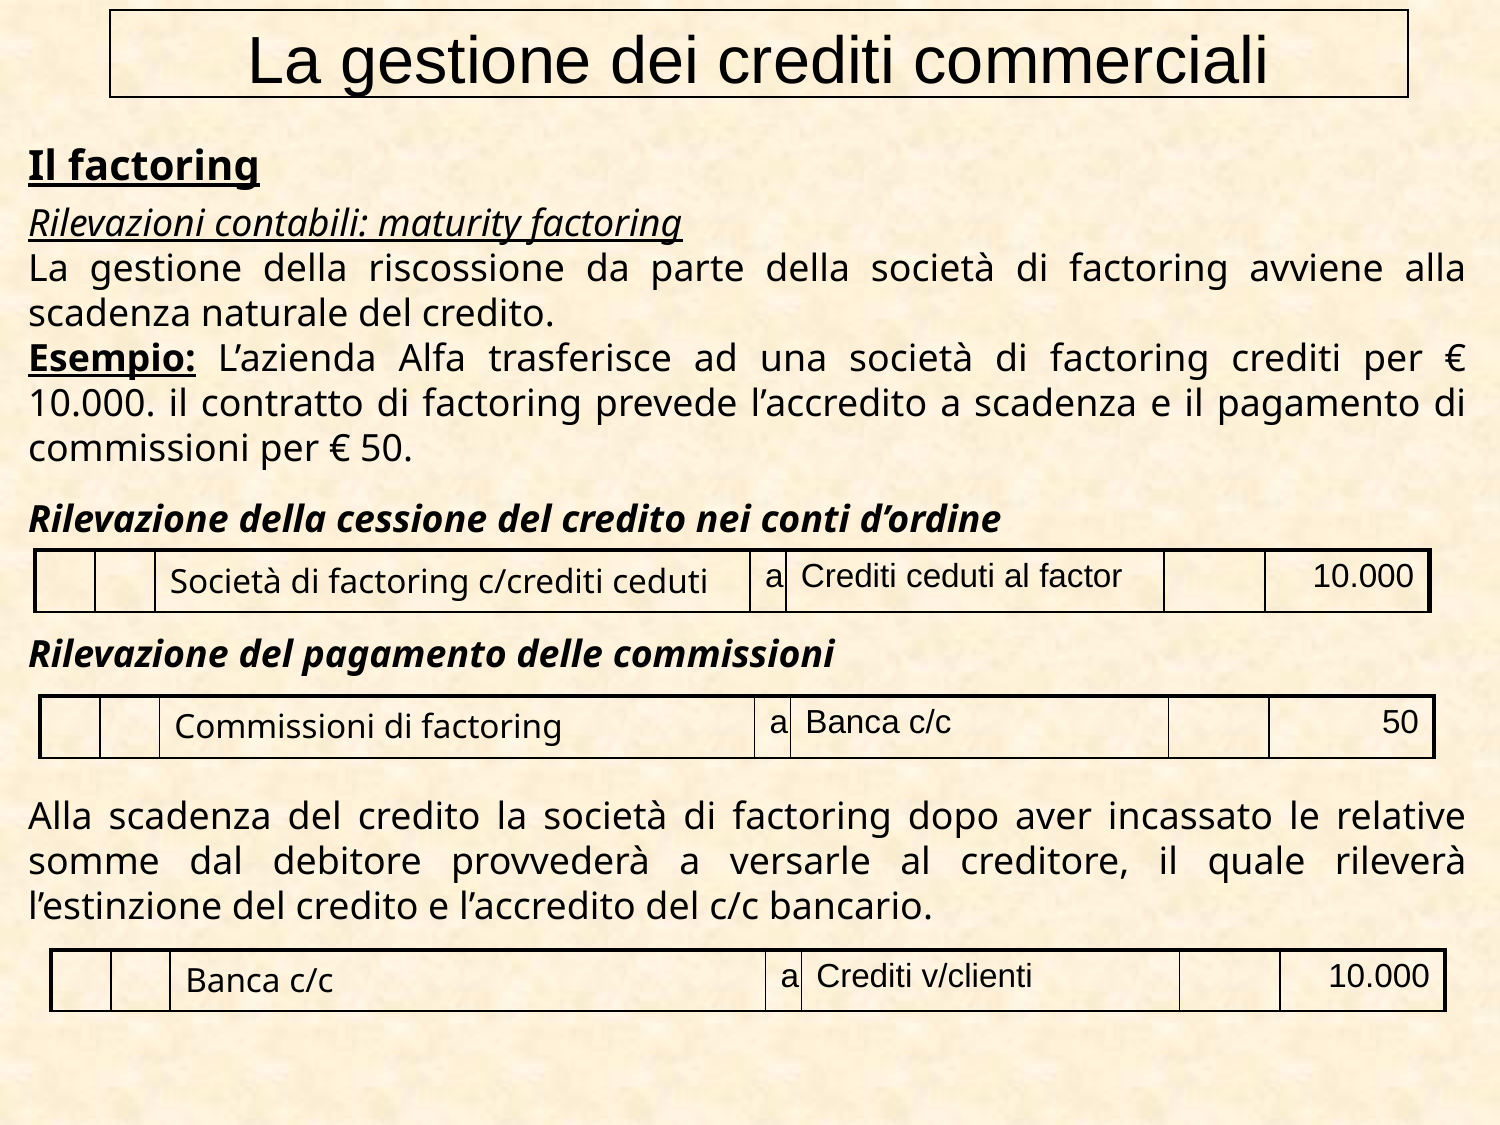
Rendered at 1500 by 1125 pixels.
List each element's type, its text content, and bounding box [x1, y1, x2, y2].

table_header [53, 952, 110, 1010]
table_header [1169, 698, 1268, 757]
table_header Società di factoring c/crediti ceduti [156, 552, 749, 611]
table_header [1180, 952, 1279, 1010]
table_header a [751, 552, 785, 611]
table_header 10.000 [1281, 952, 1443, 1010]
table_header Commissioni di factoring [160, 698, 754, 757]
text_box Il factoring Rilevazioni contabili: maturity factoring La gestione della riscossione da parte della società di factoring avviene alla scadenza naturale del credito. Esempio: L’azienda Alfa trasferisce ad una società di factoring crediti per € 10.000. il contratto di factoring prevede l’accredito a scadenza e il pagamento di commissioni per € 50. Rilevazione della cessione del credito nei conti d’ordine Rilevazione del pagamento delle commissioni Alla scadenza del credito la società di factoring dopo aver incassato le relative somme dal debitore provvederà a versarle al creditore, il quale rileverà l’estinzione del credito e l’accredito del c/c bancario. [13, 131, 1483, 970]
table_header 50 [1270, 698, 1432, 757]
text_box La gestione dei crediti commerciali [109, 9, 1408, 98]
table_header 10.000 [1266, 552, 1427, 611]
table_header a [755, 698, 790, 757]
table_header a [766, 952, 801, 1010]
text_box [112, 55, 1459, 131]
table_header Crediti v/clienti [802, 952, 1179, 1010]
table_header [37, 552, 94, 611]
table_header [1165, 552, 1264, 611]
table_header [101, 698, 159, 757]
table_header [42, 698, 99, 757]
table_header [112, 952, 169, 1010]
table_header Crediti ceduti al factor [787, 552, 1163, 611]
table_header [96, 552, 154, 611]
table_header Banca c/c [791, 698, 1168, 757]
table_header Banca c/c [171, 952, 765, 1010]
picture [0, 0, 1500, 1125]
